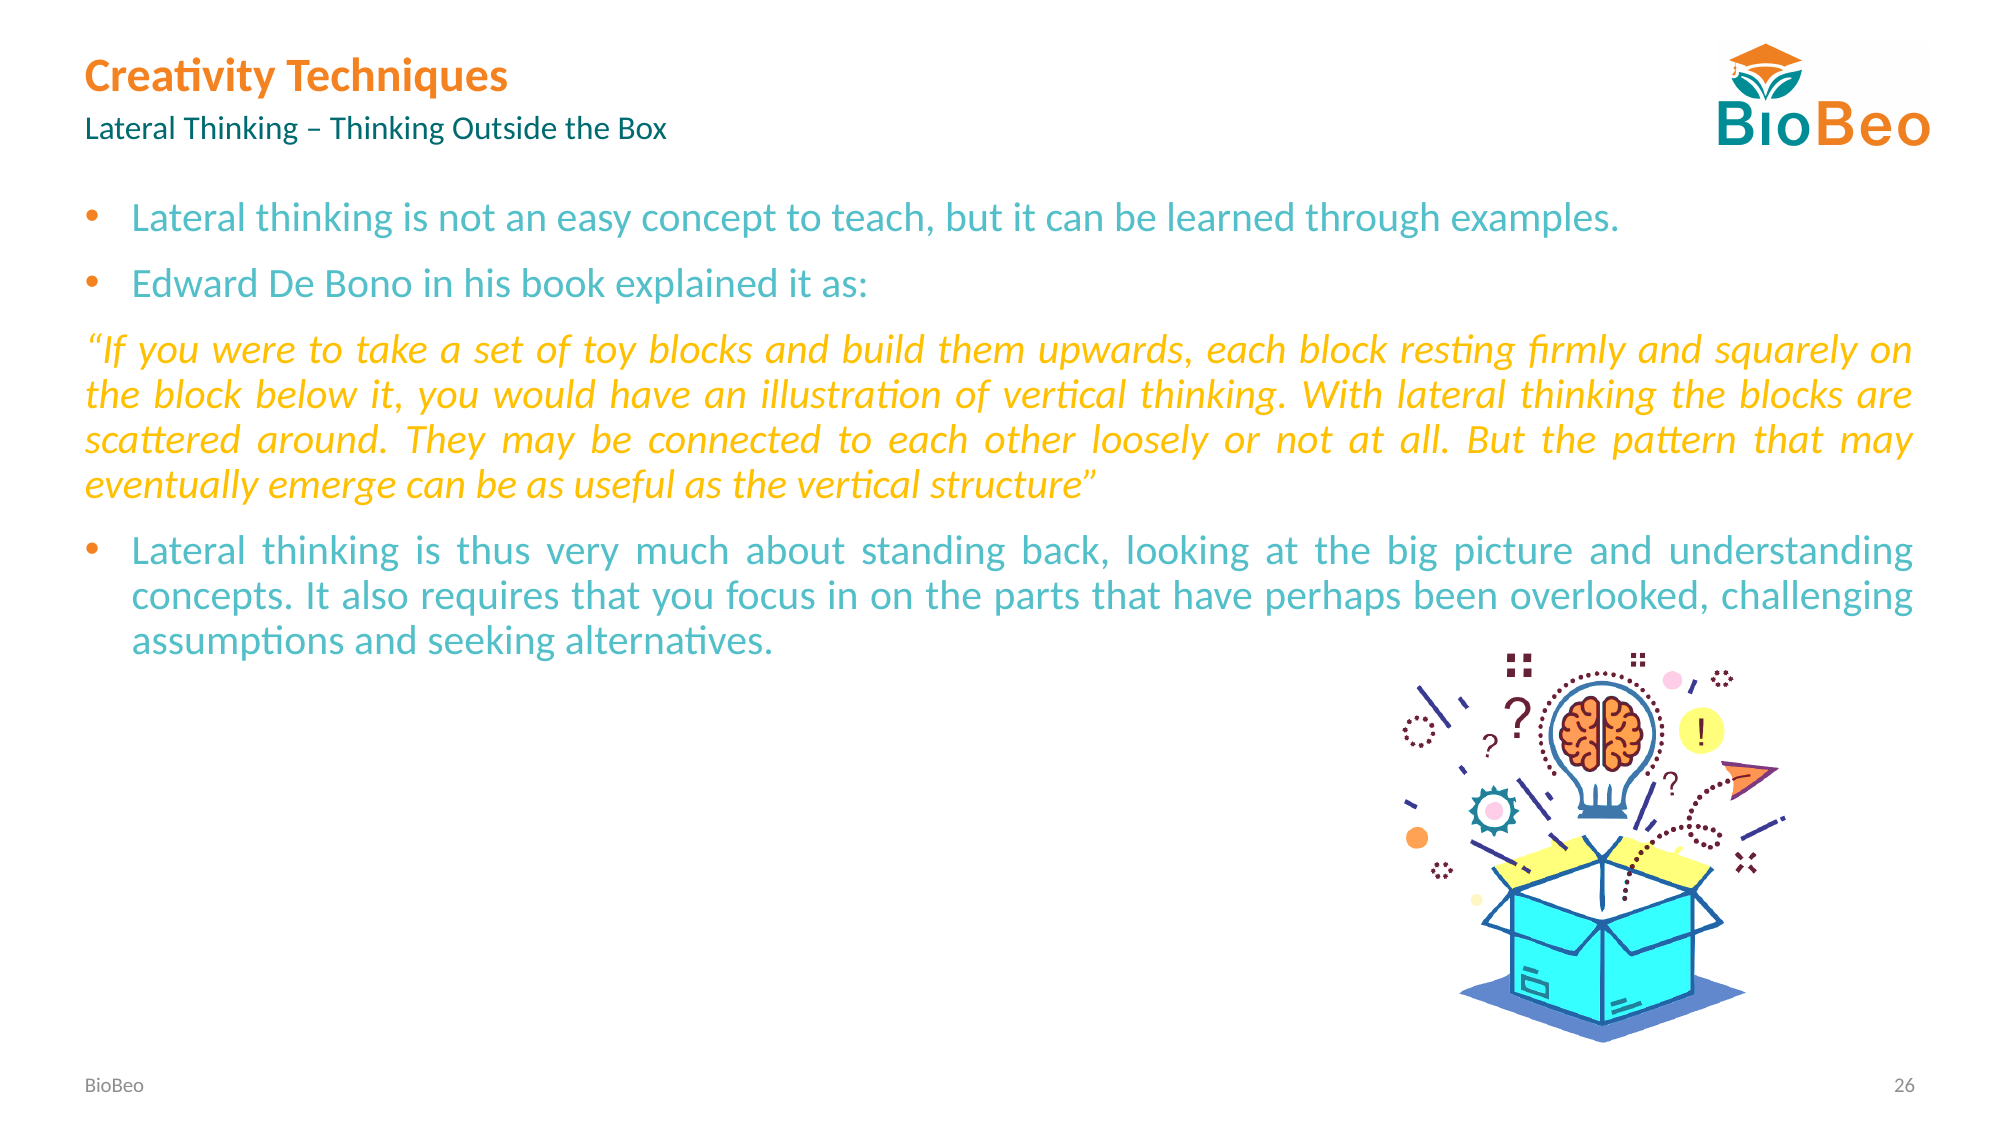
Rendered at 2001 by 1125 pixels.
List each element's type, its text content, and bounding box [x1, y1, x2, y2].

list Lateral Thinking – Thinking Outside the Box [69, 110, 1597, 147]
list Lateral thinking is not an easy concept to teach, but it can be learned through examples. Edward De Bono in his book explained it as: “If you were to take a set of toy blocks and build them upwards, each block resting firmly and squarely on the block below it, you would have an illustration of vertical thinking. With lateral thinking the blocks are scattered around. They may be connected to each other loosely or not at all. But the pattern that may eventually emerge can be as useful as the vertical structure” Lateral thinking is thus very much about standing back, looking at the big picture and understanding concepts. It also requires that you focus in on the parts that have perhaps been overlooked, challenging assumptions and seeking alternatives. [69, 187, 1931, 1046]
picture [1377, 633, 1819, 1046]
picture [1717, 42, 1931, 147]
title Creativity Techniques [69, 45, 1597, 108]
footer BioBeo [69, 1065, 1805, 1103]
slide_number 26 [1818, 1065, 1931, 1103]
